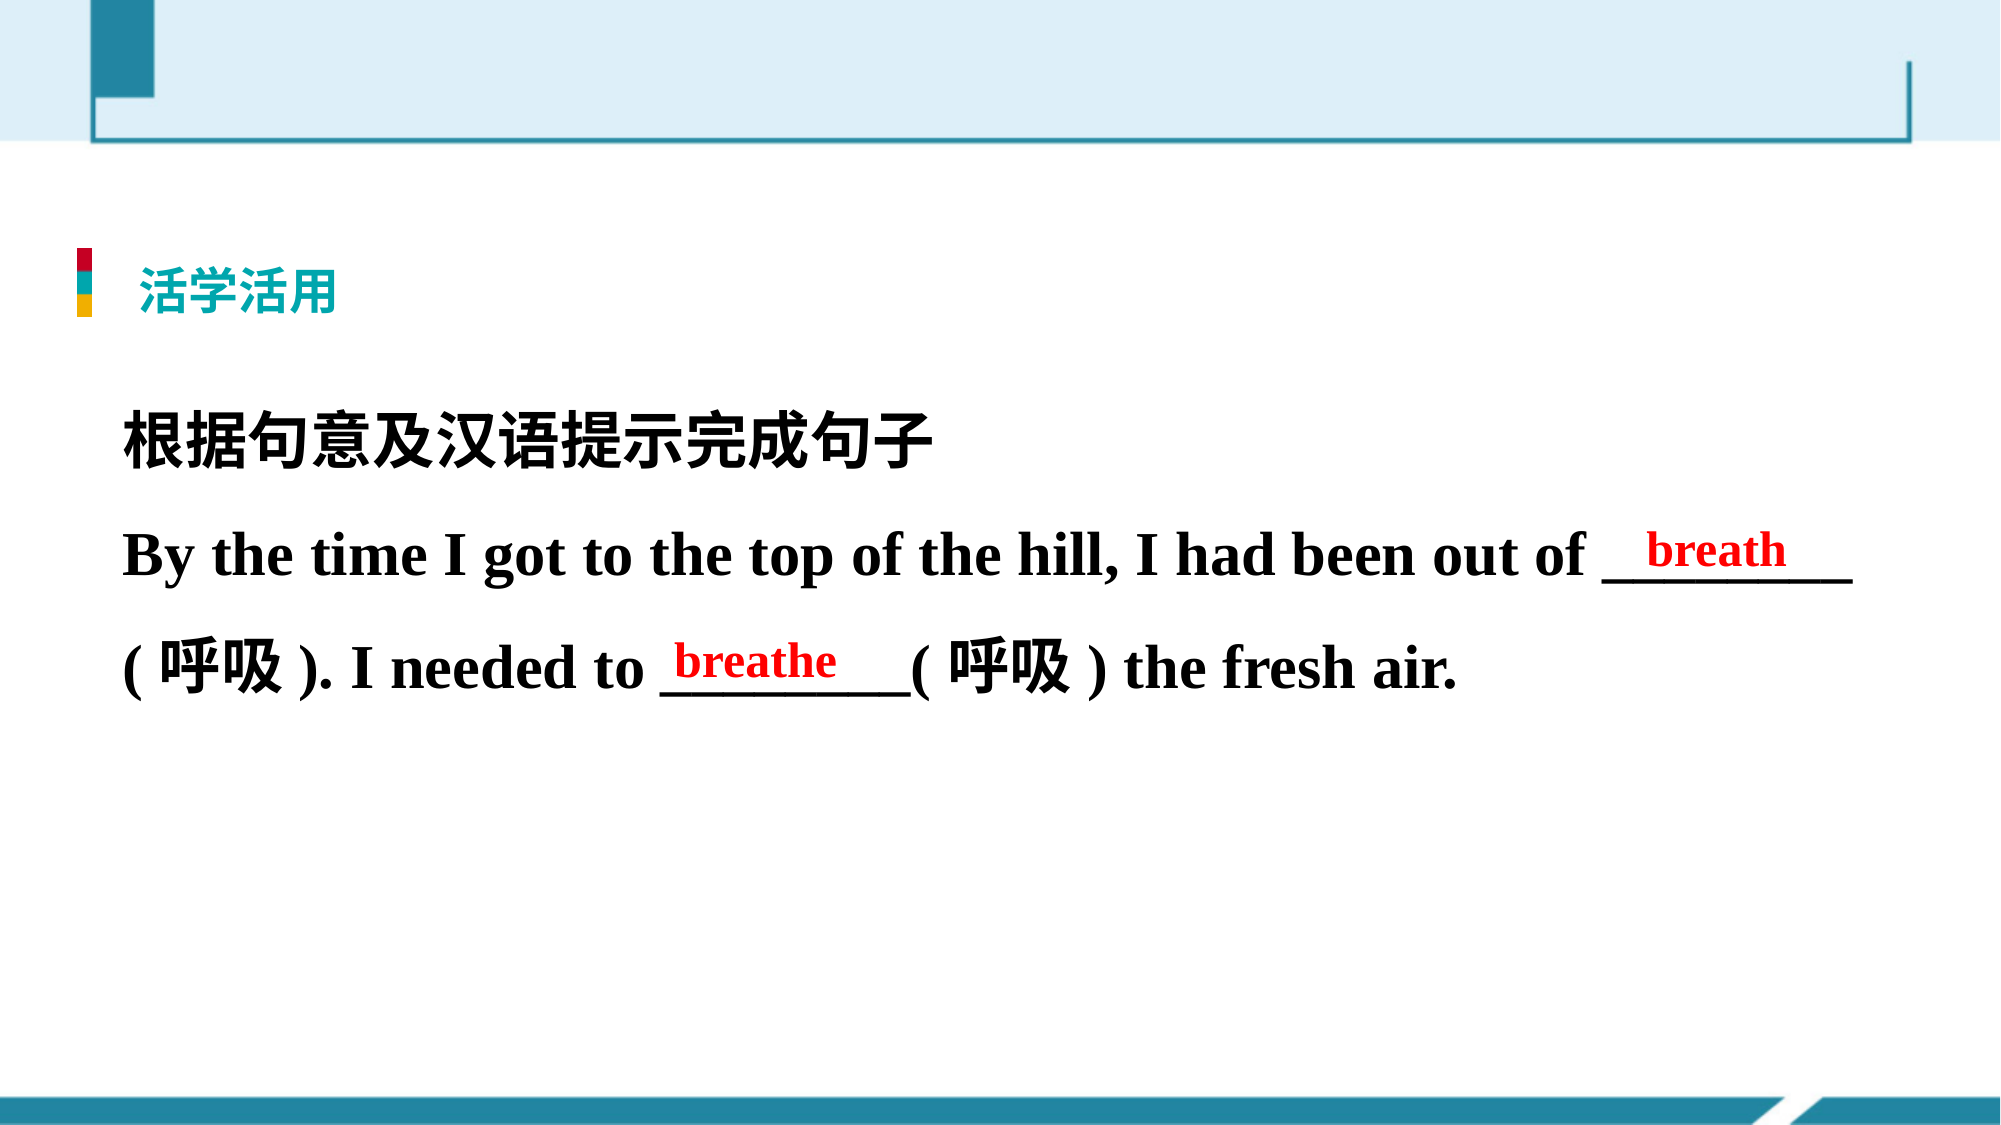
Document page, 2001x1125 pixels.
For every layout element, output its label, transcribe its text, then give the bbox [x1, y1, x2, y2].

text_box breath [1631, 509, 1802, 584]
text_box 活学活用 [124, 221, 366, 327]
picture [0, 0, 2001, 1125]
text_box 根据句意及汉语提示完成句子 By the time I got to the top of the hill, I had been out of ________ (呼吸). I needed to ________(呼吸) the fresh air. [108, 356, 1873, 709]
text_box breathe [659, 620, 853, 696]
